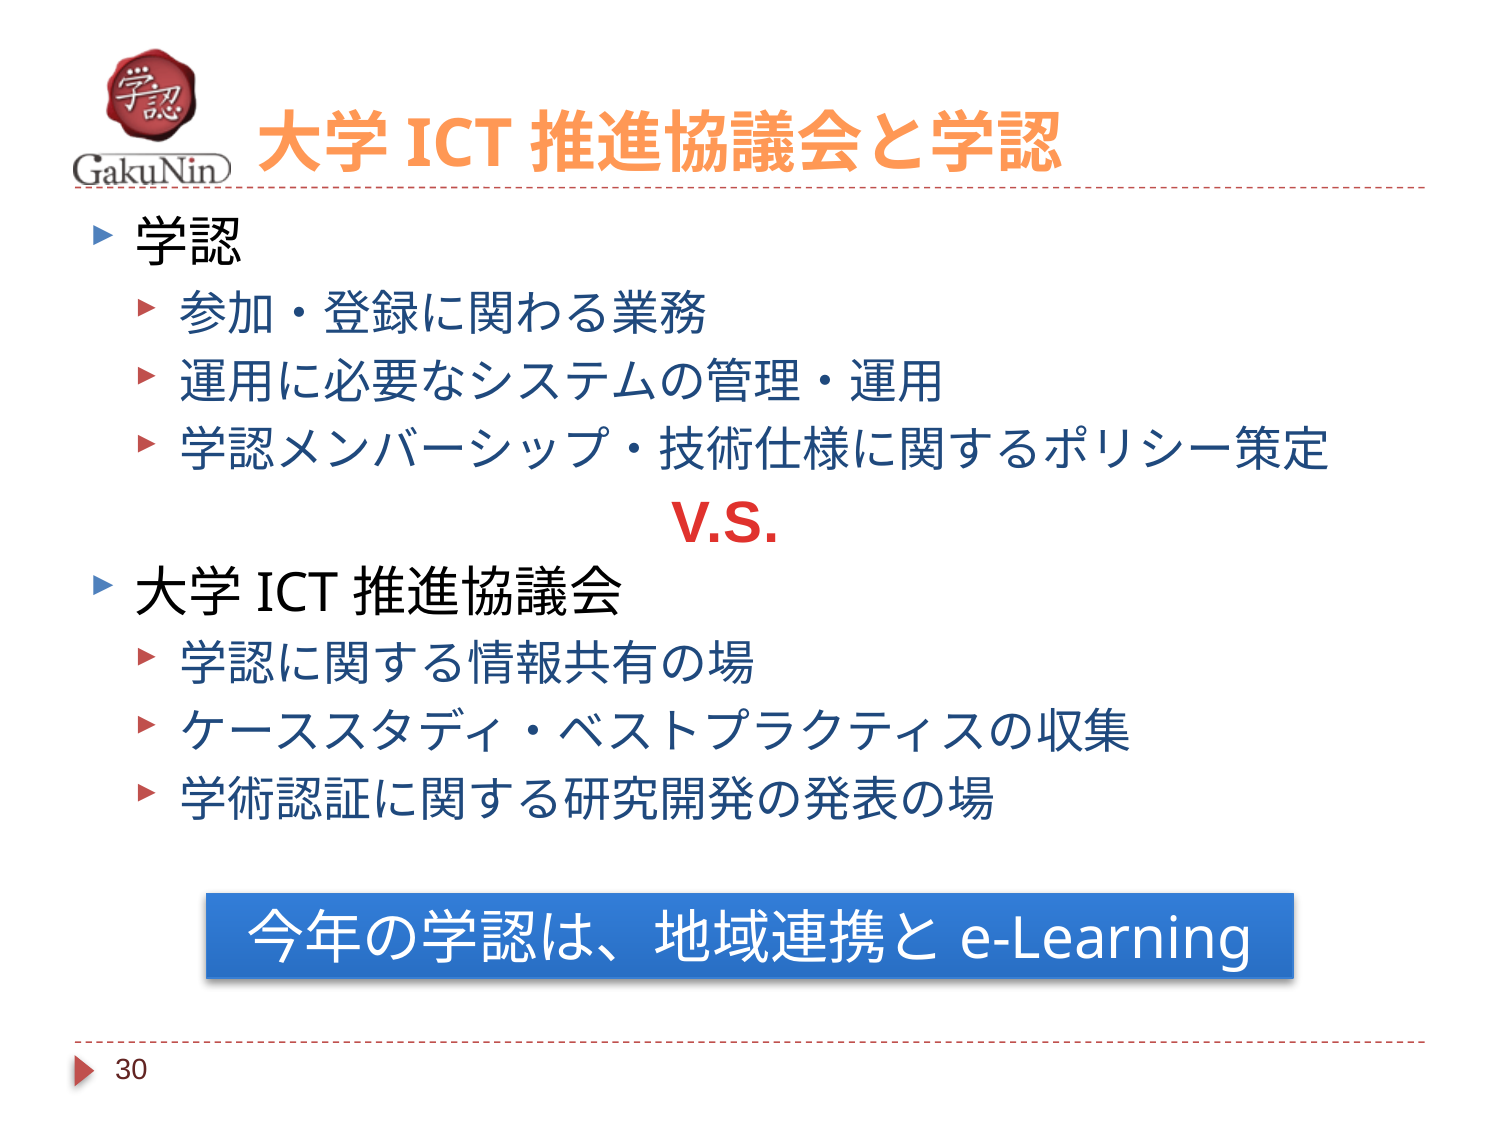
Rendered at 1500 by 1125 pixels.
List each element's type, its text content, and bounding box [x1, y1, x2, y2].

title 大学ICT推進協議会と学認 [242, 24, 1425, 188]
text_box 今年の学認は、地域連携とe-Learning [206, 893, 1294, 979]
text_box V.S. [656, 476, 795, 562]
picture [73, 36, 231, 185]
list 学認 参加・登録に関わる業務 運用に必要なシステムの管理・運用 学認メンバーシップ・技術仕様に関するポリシー策定 大学ICT推進協議会 学認に関する情報共有の場 ケーススタディ・ベストプラクティスの収集 学術認証に関する研究開発の発表の場 [75, 200, 1425, 1010]
slide_number 30 [100, 1042, 426, 1103]
